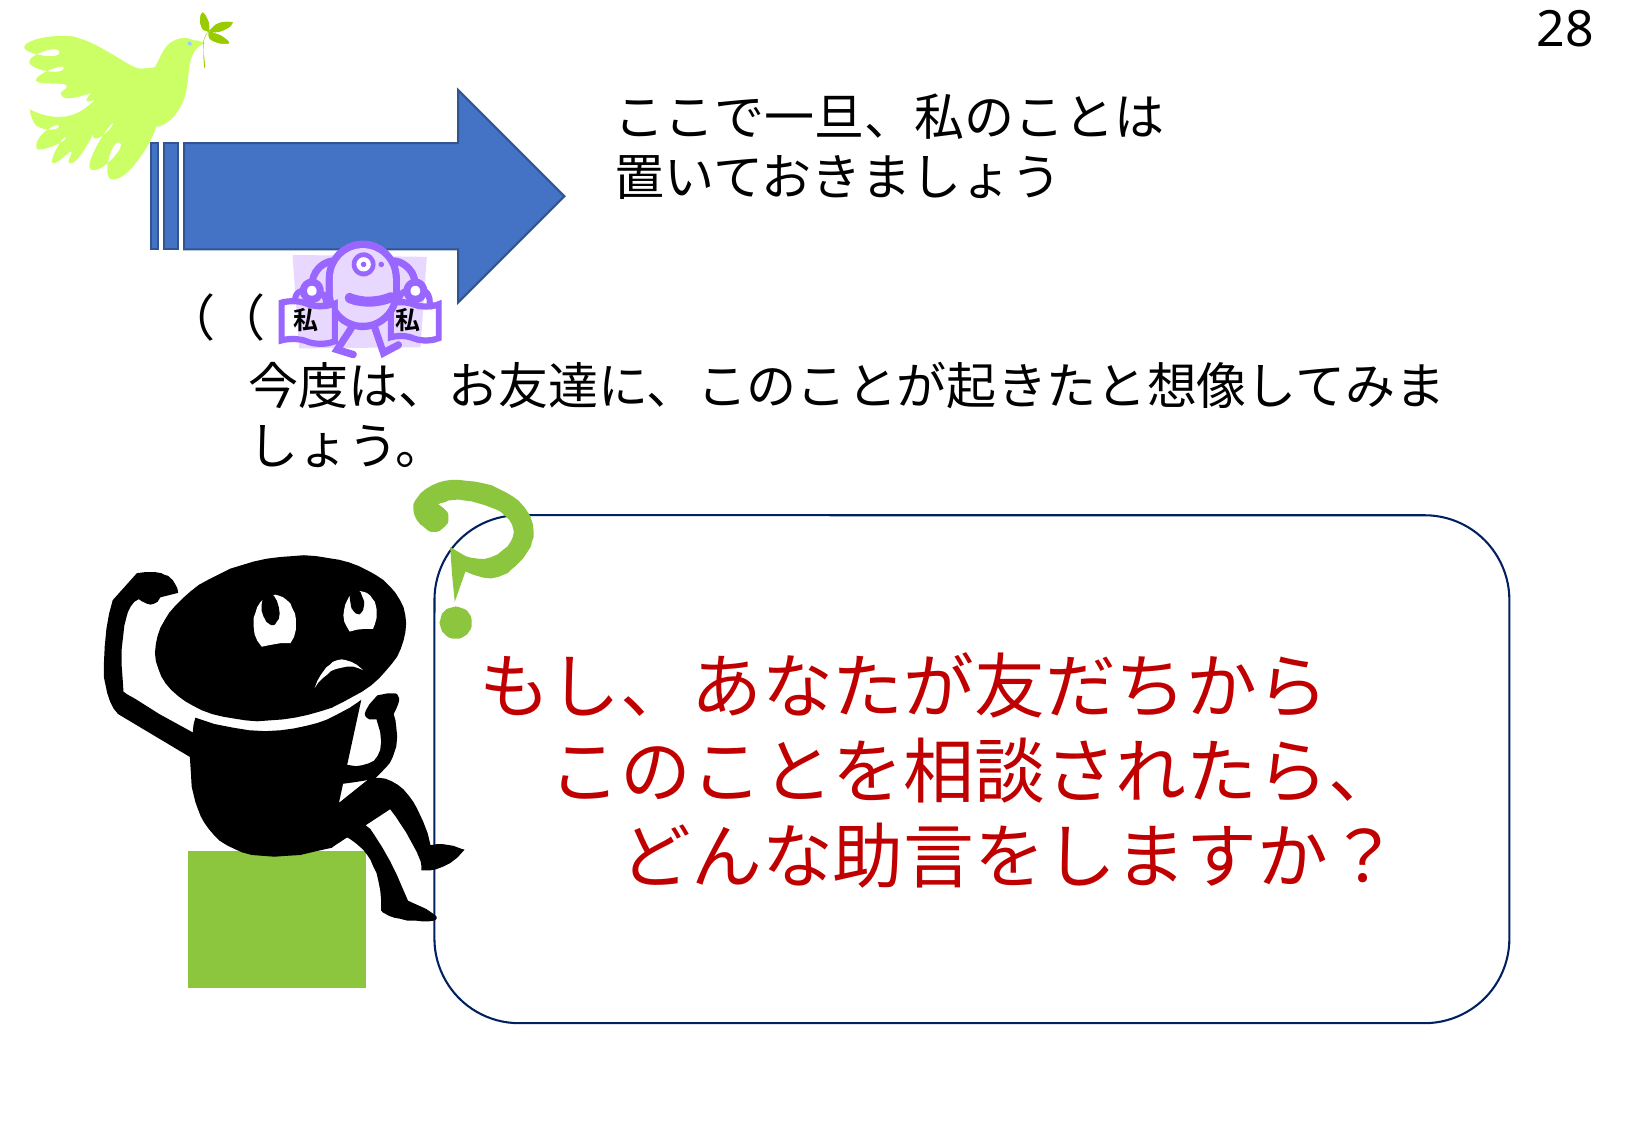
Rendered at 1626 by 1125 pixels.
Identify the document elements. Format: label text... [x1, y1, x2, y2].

text_box 今度は、お友達に、このことが起きたと想像してみましょう。 [233, 349, 1498, 480]
text_box [183, 87, 566, 298]
text_box [163, 142, 179, 240]
picture [103, 479, 534, 988]
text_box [151, 240, 465, 362]
text_box ここで一旦、私のことは 置いておきましょう [599, 78, 1510, 185]
slide_number 28 [1258, 0, 1609, 61]
text_box もし、あなたが友だちから このことを相談されたら、 どんな助言をしますか？ [1496, 550, 1539, 988]
text_box [150, 142, 159, 250]
text_box [449, 514, 1511, 1025]
